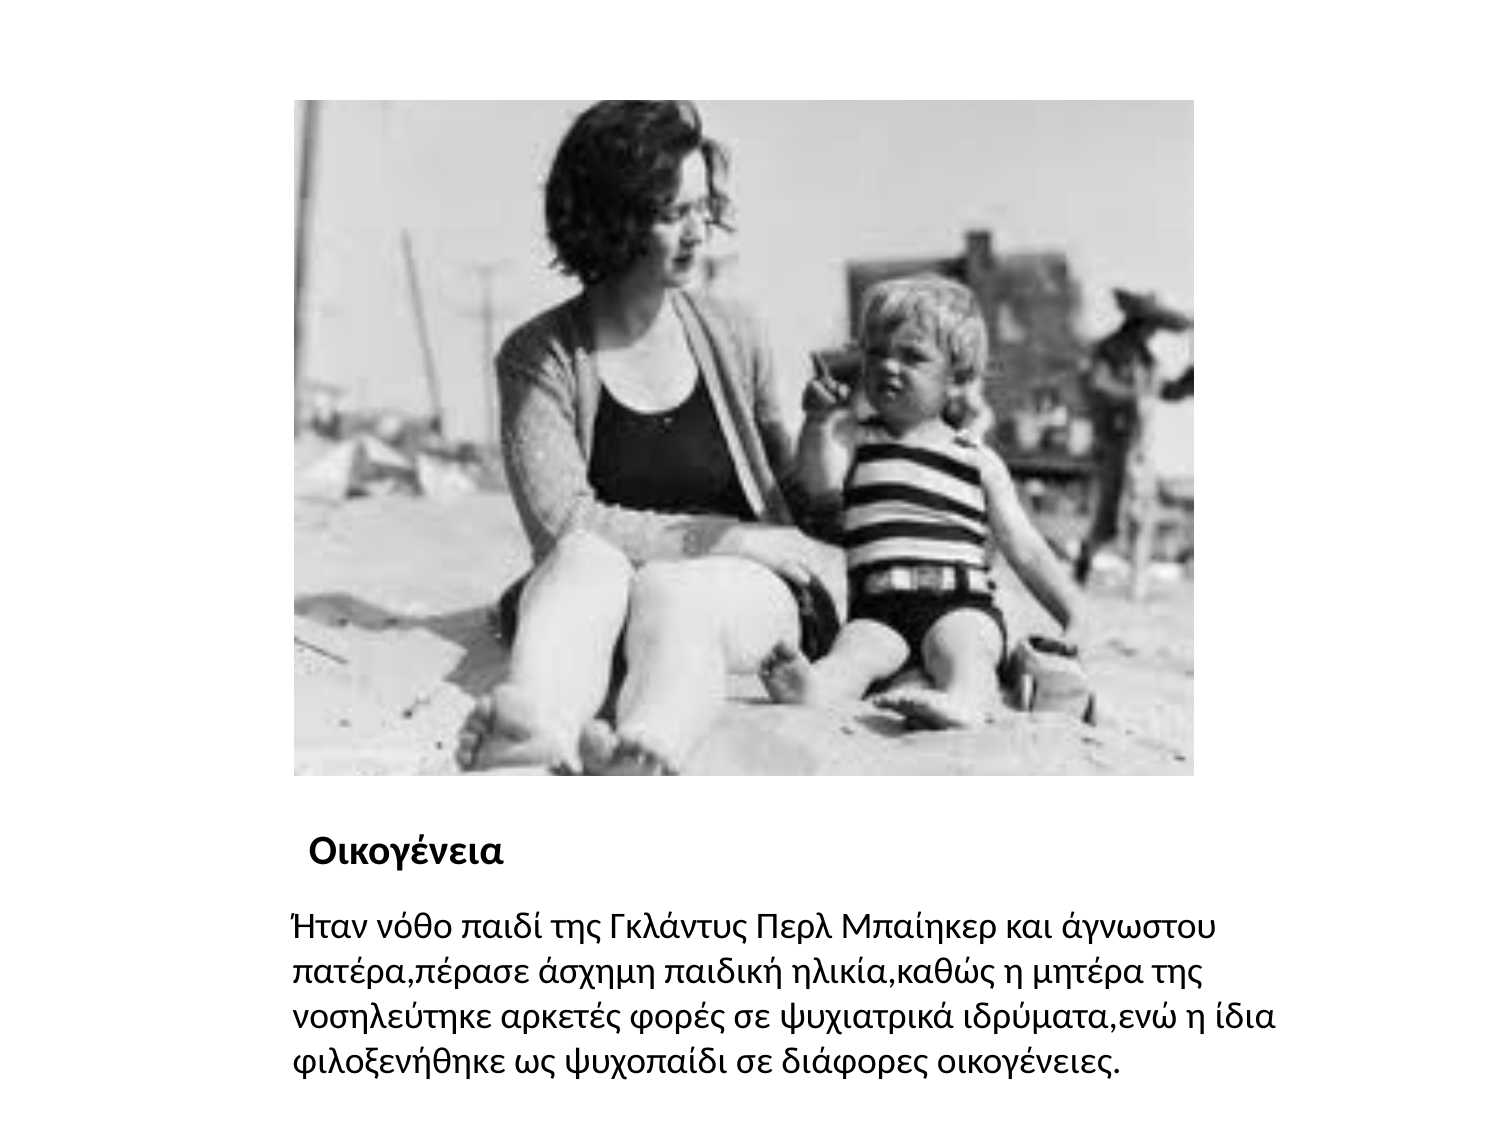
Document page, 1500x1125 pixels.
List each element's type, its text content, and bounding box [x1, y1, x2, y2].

title Οικογένεια [293, 787, 1195, 881]
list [293, 100, 1195, 776]
list Ήταν νόθο παιδί της Γκλάντυς Περλ Μπαίηκερ και άγνωστου πατέρα,πέρασε άσχημη παιδική ηλικία,καθώς η μητέρα της νοσηλεύτηκε αρκετές φορές σε ψυχιατρικά ιδρύματα,ενώ η ίδια φιλοξενήθηκε ως ψυχοπαίδι σε διάφορες οικογένειες. [277, 892, 1353, 1095]
